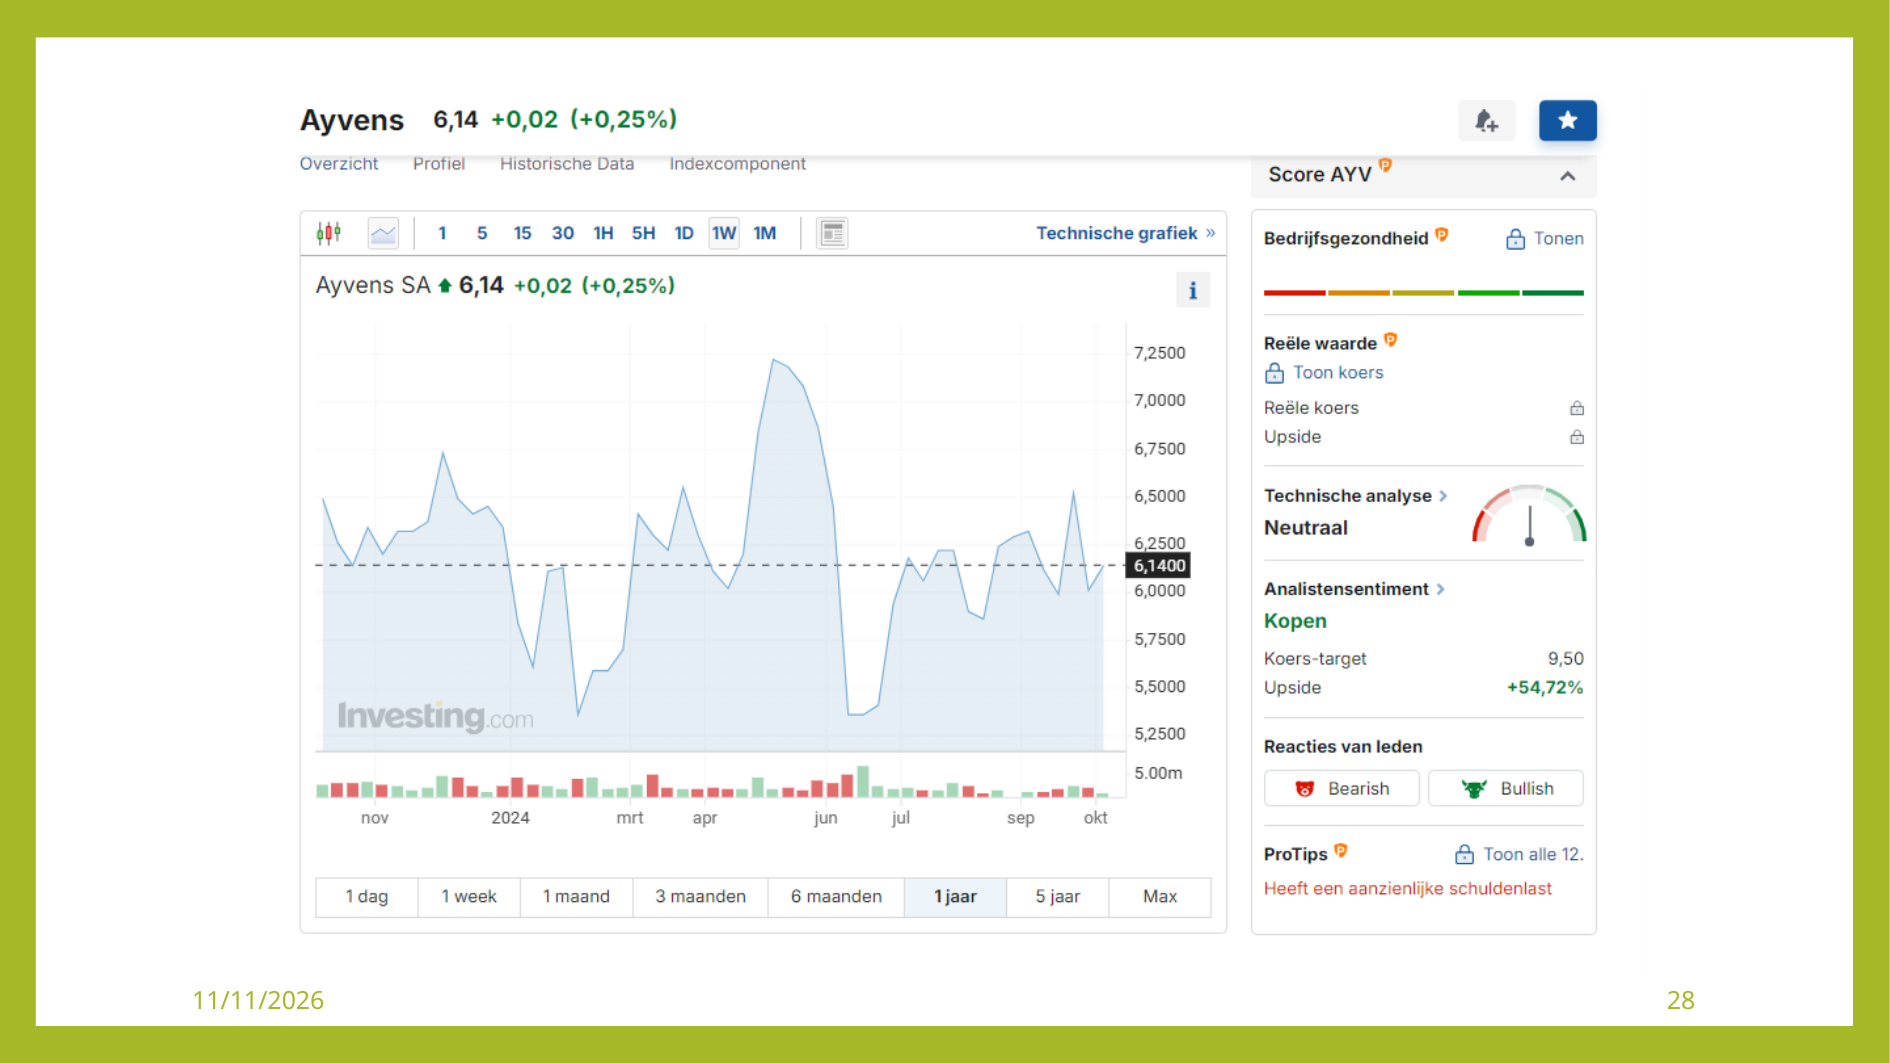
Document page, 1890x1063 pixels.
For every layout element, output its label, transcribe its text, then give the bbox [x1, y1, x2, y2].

slide_number 28 [1445, 973, 1711, 1030]
picture [241, 87, 1647, 977]
text_box [34, 36, 1854, 1027]
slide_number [177, 973, 539, 1030]
